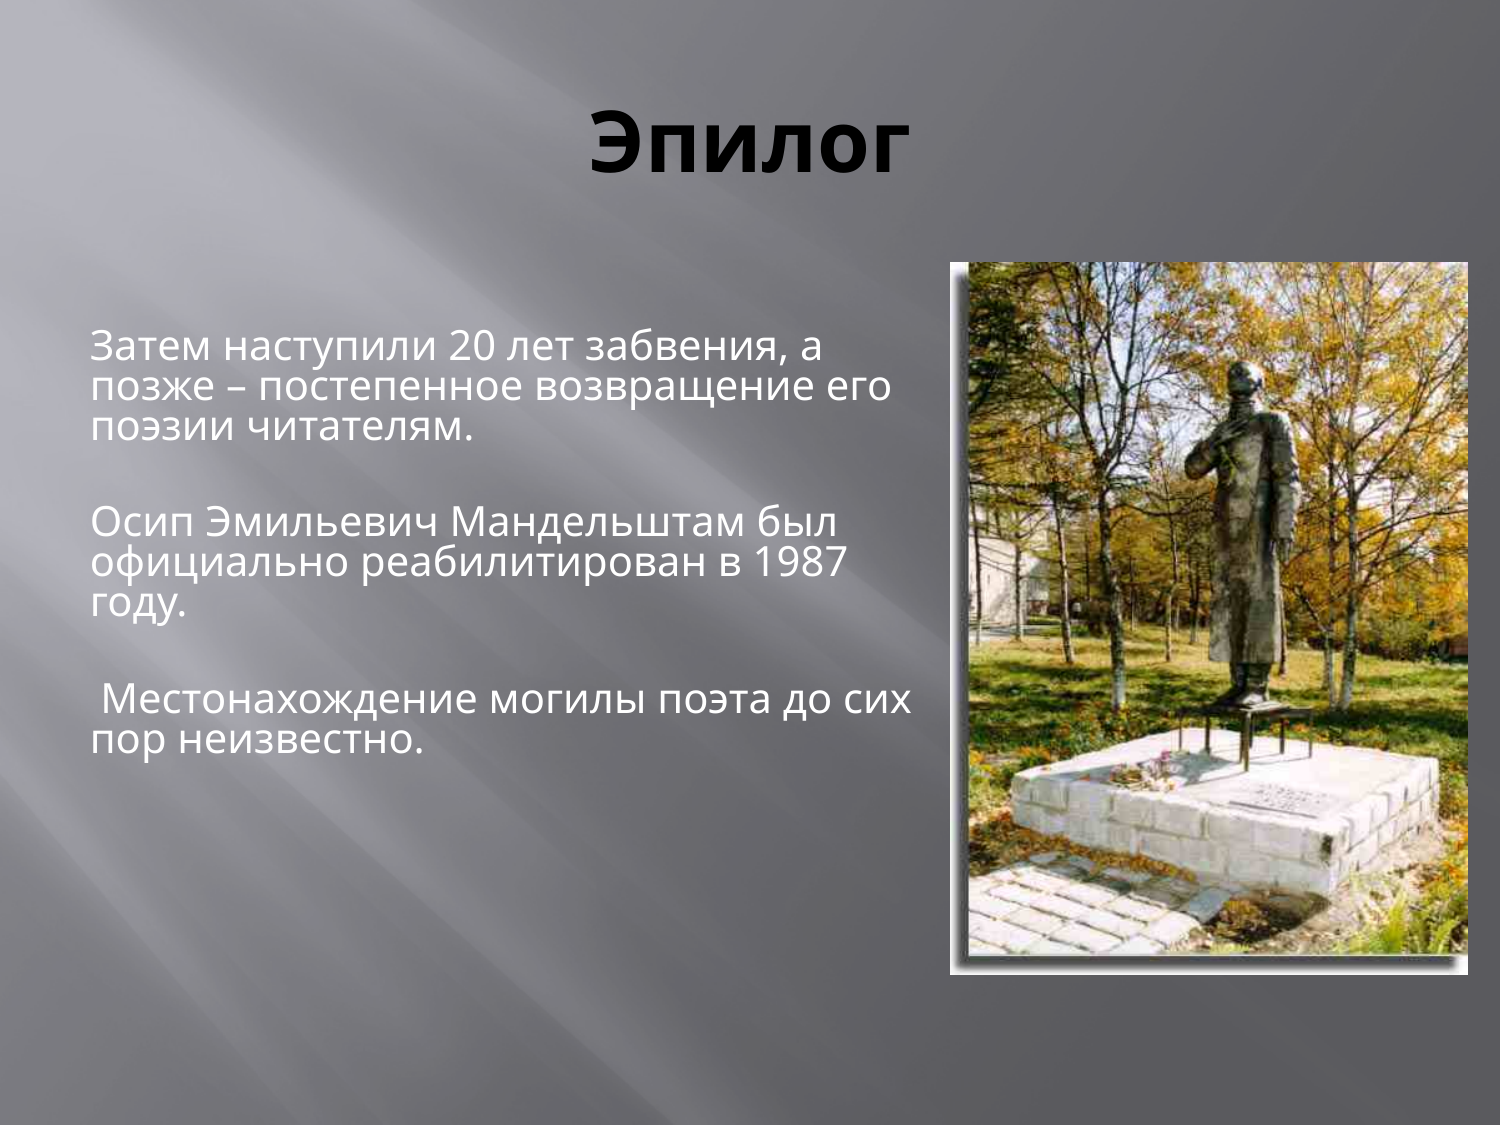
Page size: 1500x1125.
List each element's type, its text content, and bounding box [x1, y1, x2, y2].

title Эпилог [75, 45, 1425, 233]
list Затем наступили 20 лет забвения, а позже – постепенное возвращение его поэзии читателям. Осип Эмильевич Мандельштам был официально реабилитирован в 1987 году. Местонахождение могилы поэта до сих пор неизвестно. [75, 262, 963, 1088]
picture [949, 262, 1469, 976]
